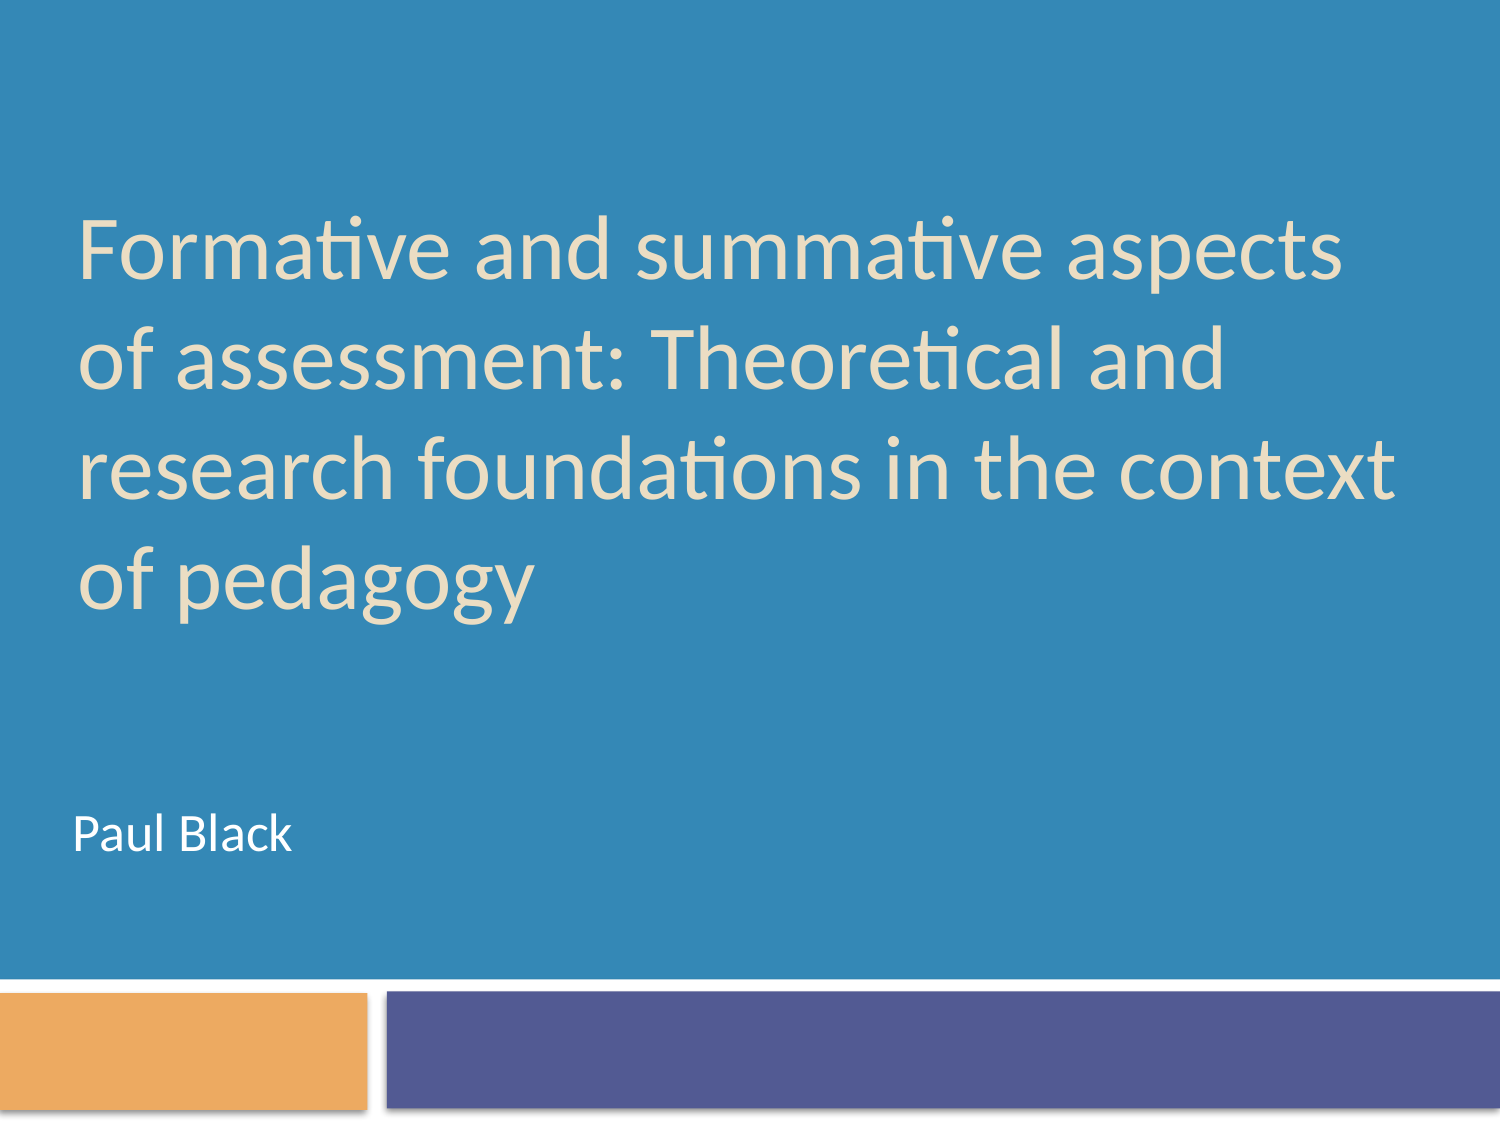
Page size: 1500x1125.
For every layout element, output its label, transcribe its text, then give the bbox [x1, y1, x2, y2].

subtitle Paul Black [57, 773, 1158, 886]
title Formative and summative aspects of assessment: Theoretical and research foundations in the context of pedagogy [62, 97, 1446, 718]
